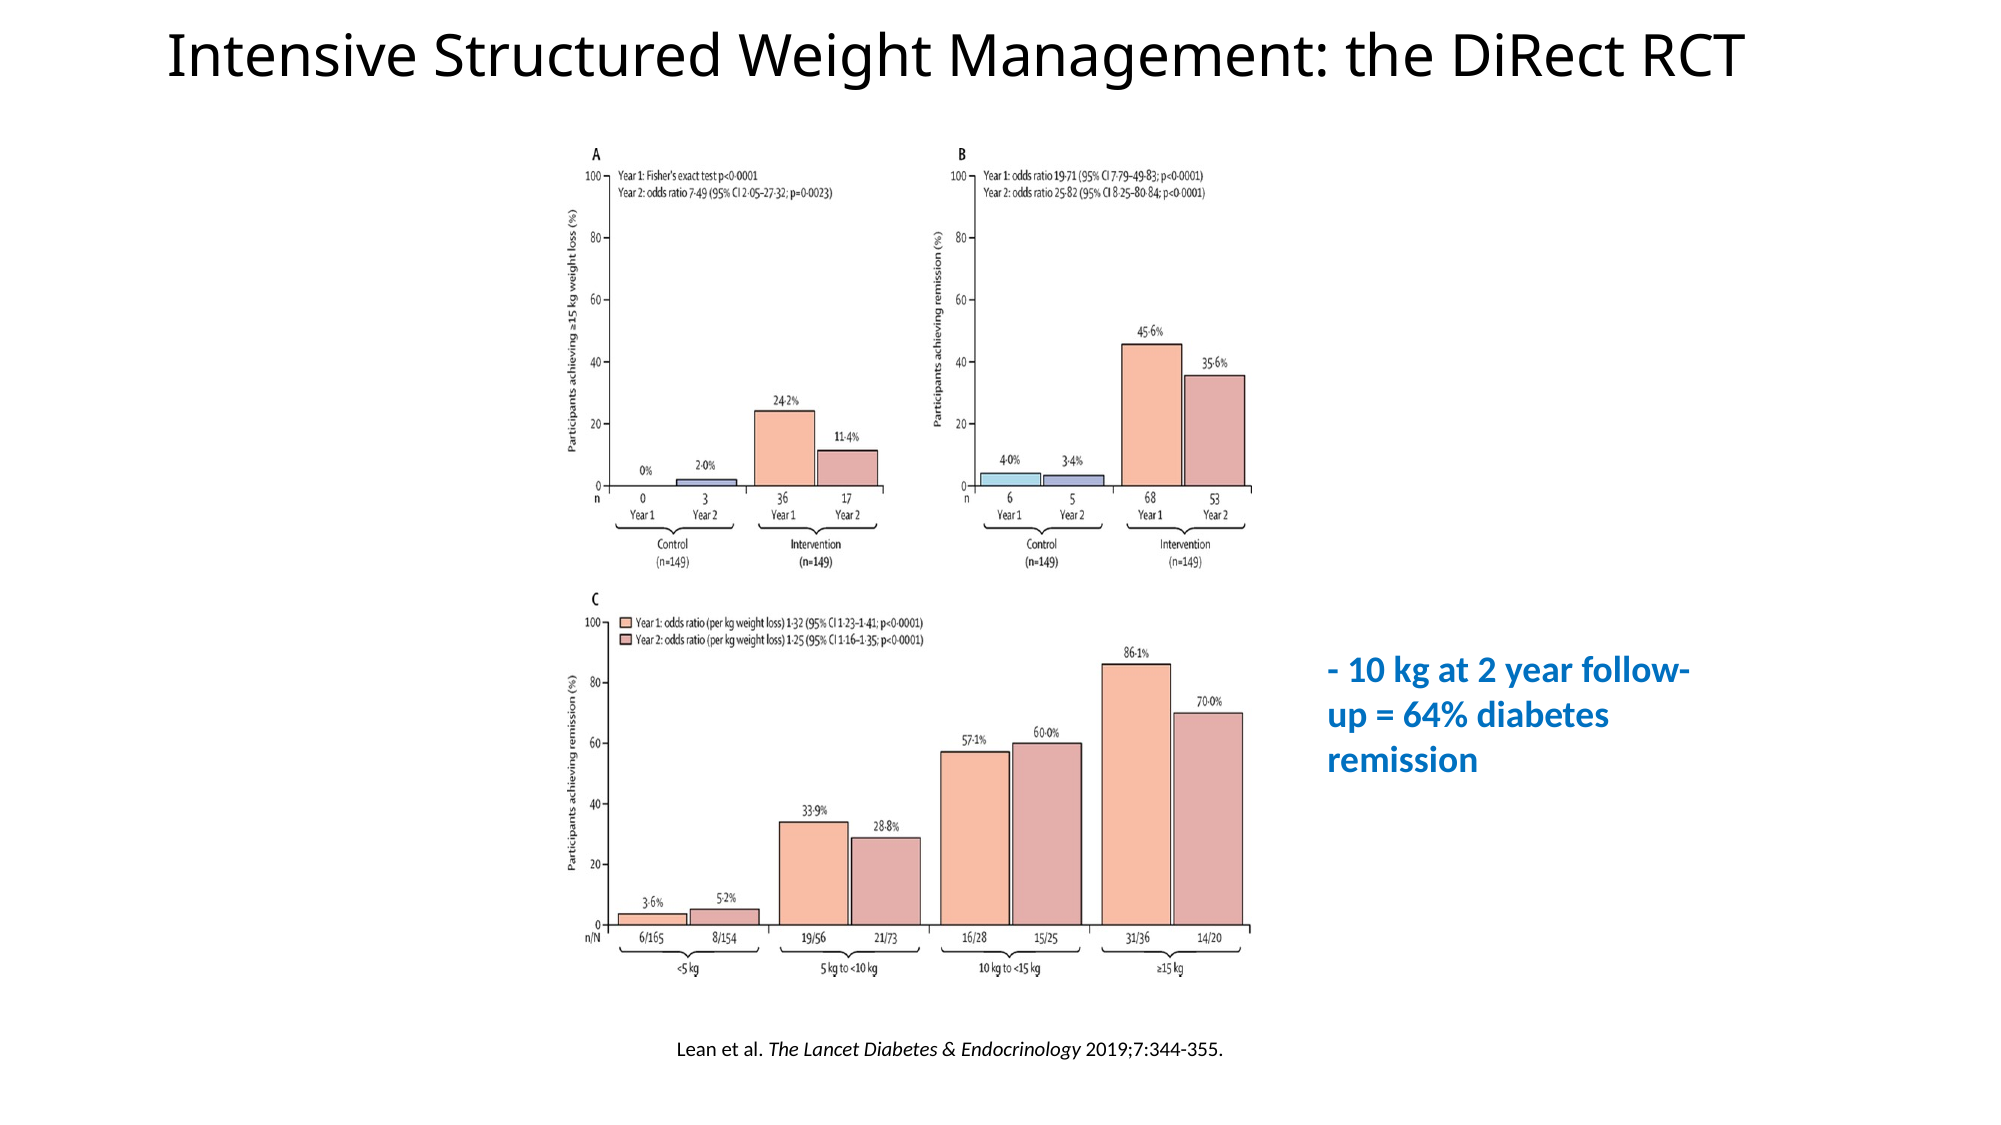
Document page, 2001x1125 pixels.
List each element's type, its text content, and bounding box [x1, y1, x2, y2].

text_box Intensive Structured Weight Management: the DiRect RCT [152, 10, 1762, 96]
text_box - 10 kg at 2 year follow-up = 64% diabetes remission [1312, 637, 1721, 787]
text_box Lean et al. The Lancet Diabetes & Endocrinology 2019;7:344-355. [661, 1027, 1239, 1068]
picture [567, 148, 1252, 977]
